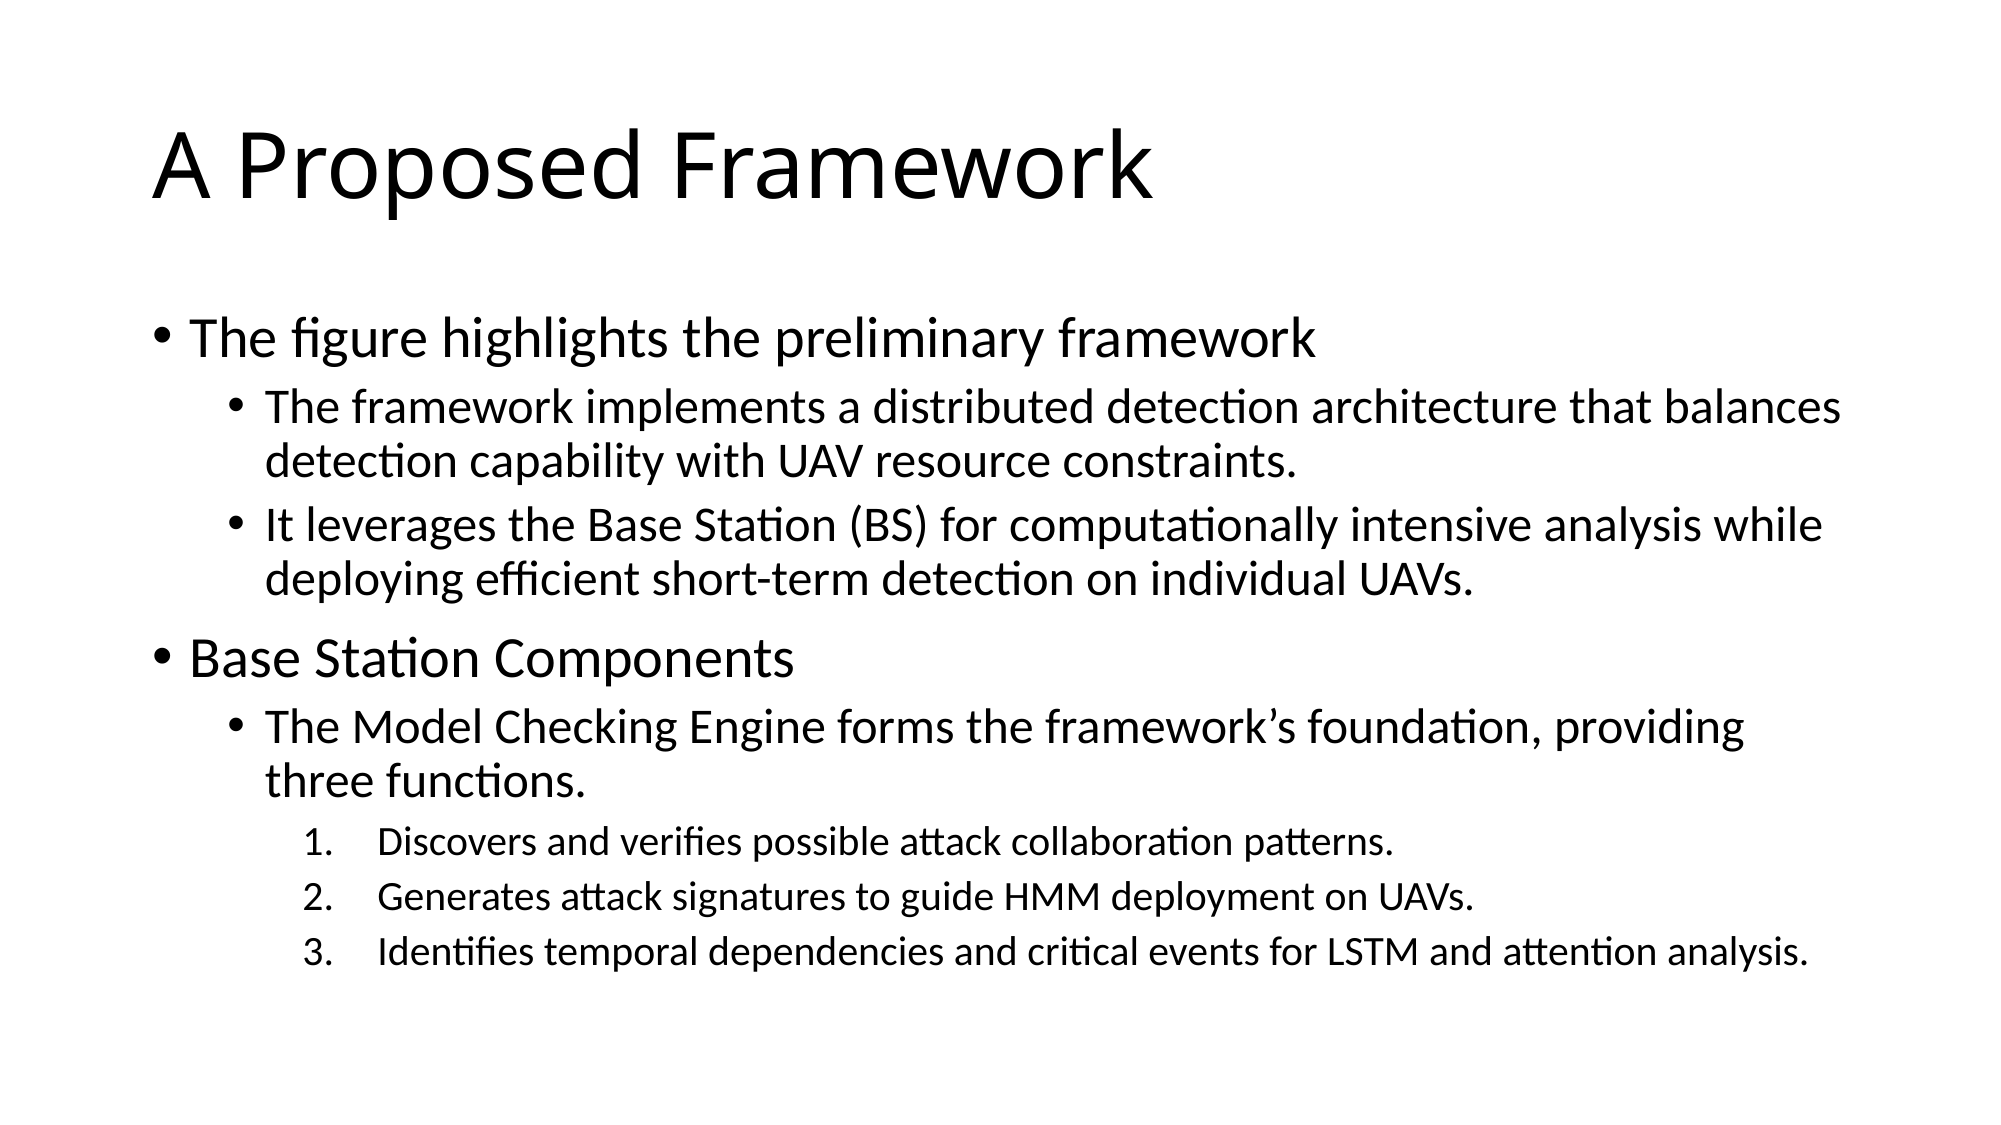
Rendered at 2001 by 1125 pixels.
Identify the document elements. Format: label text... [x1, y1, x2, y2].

title A Proposed Framework [137, 59, 1863, 278]
list The figure highlights the preliminary framework The framework implements a distributed detection architecture that balances detection capability with UAV resource constraints. It leverages the Base Station (BS) for computationally intensive analysis while deploying efficient short-term detection on individual UAVs. Base Station Components The Model Checking Engine forms the framework’s foundation, providing three functions. Discovers and verifies possible attack collaboration patterns. Generates attack signatures to guide HMM deployment on UAVs. Identifies temporal dependencies and critical events for LSTM and attention analysis. [137, 299, 1863, 1014]
